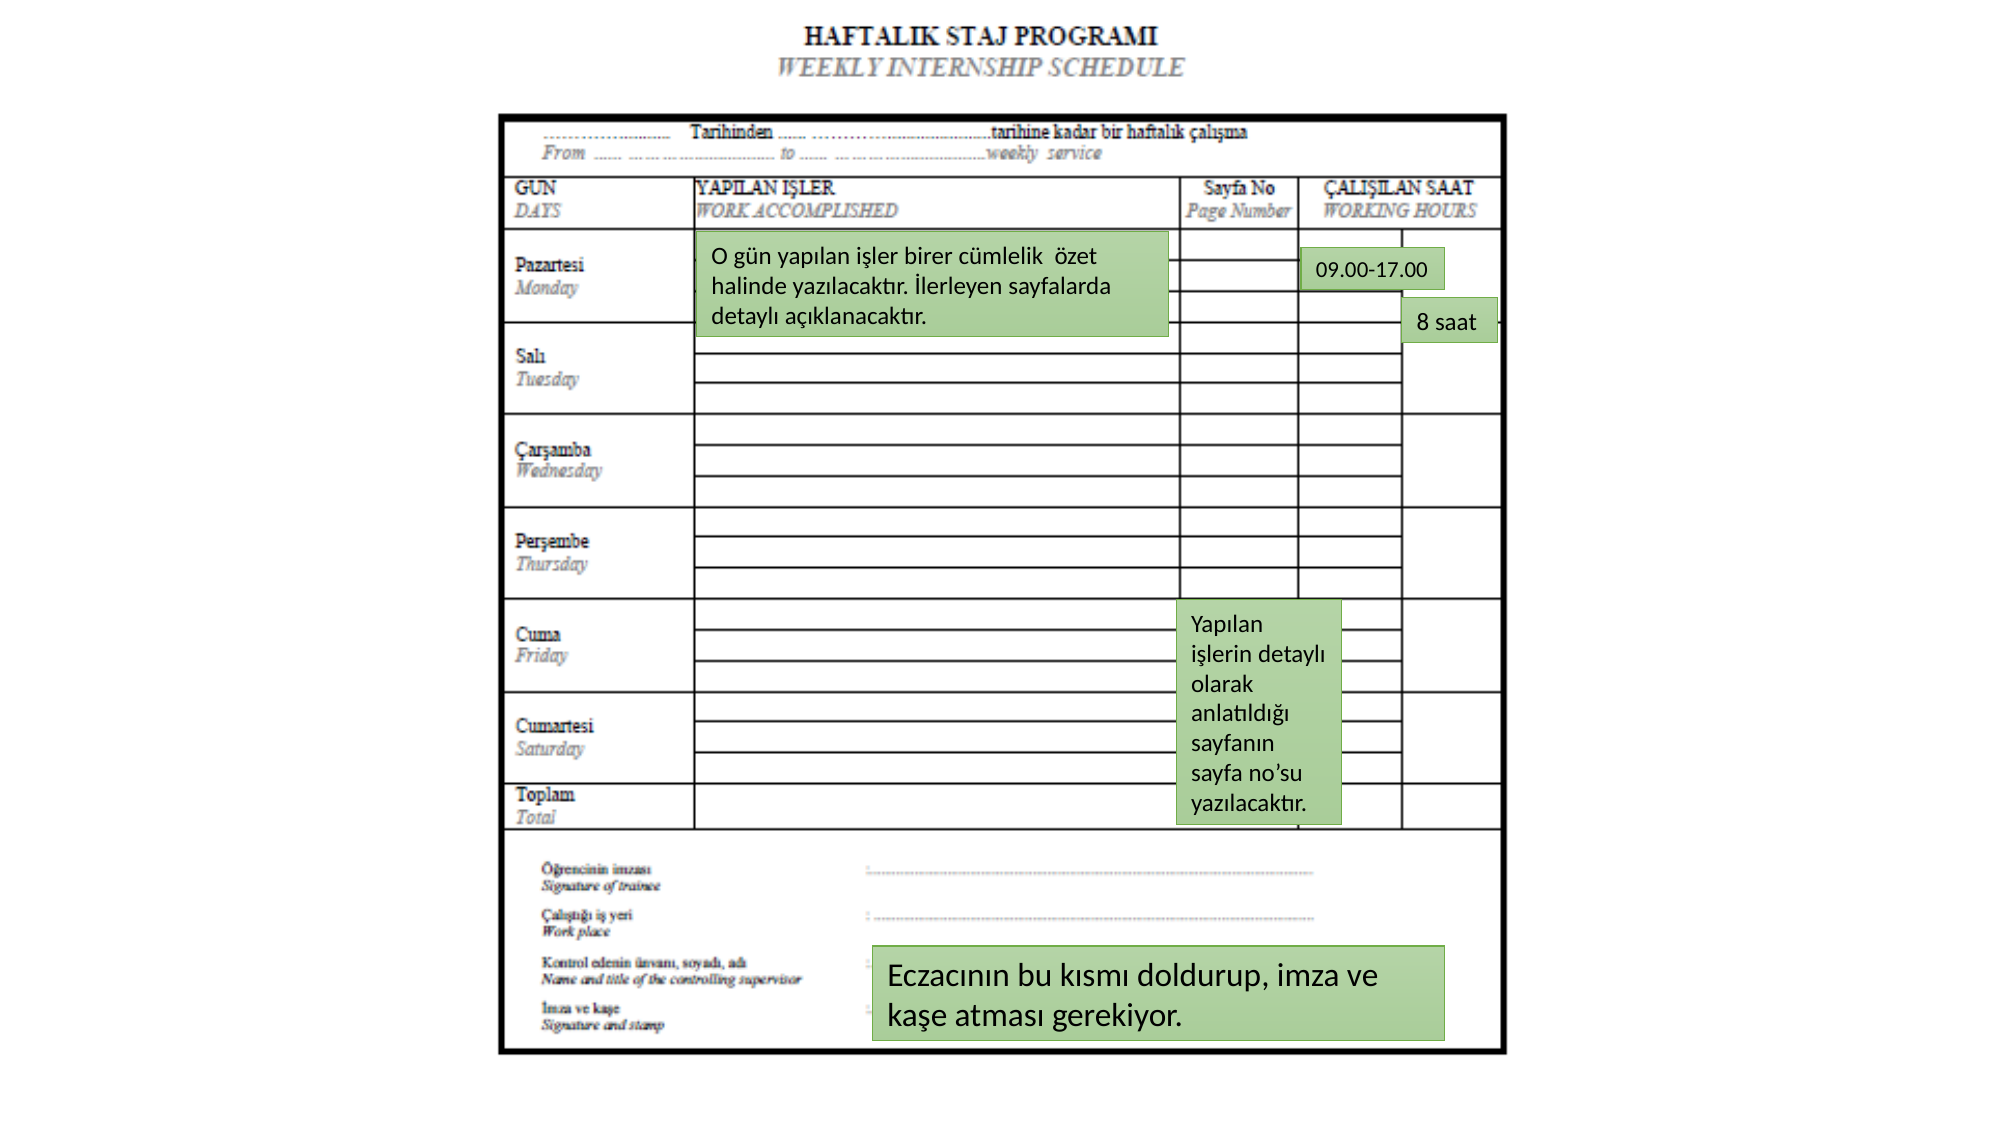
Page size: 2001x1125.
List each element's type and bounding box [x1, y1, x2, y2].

picture [447, 0, 1553, 1078]
